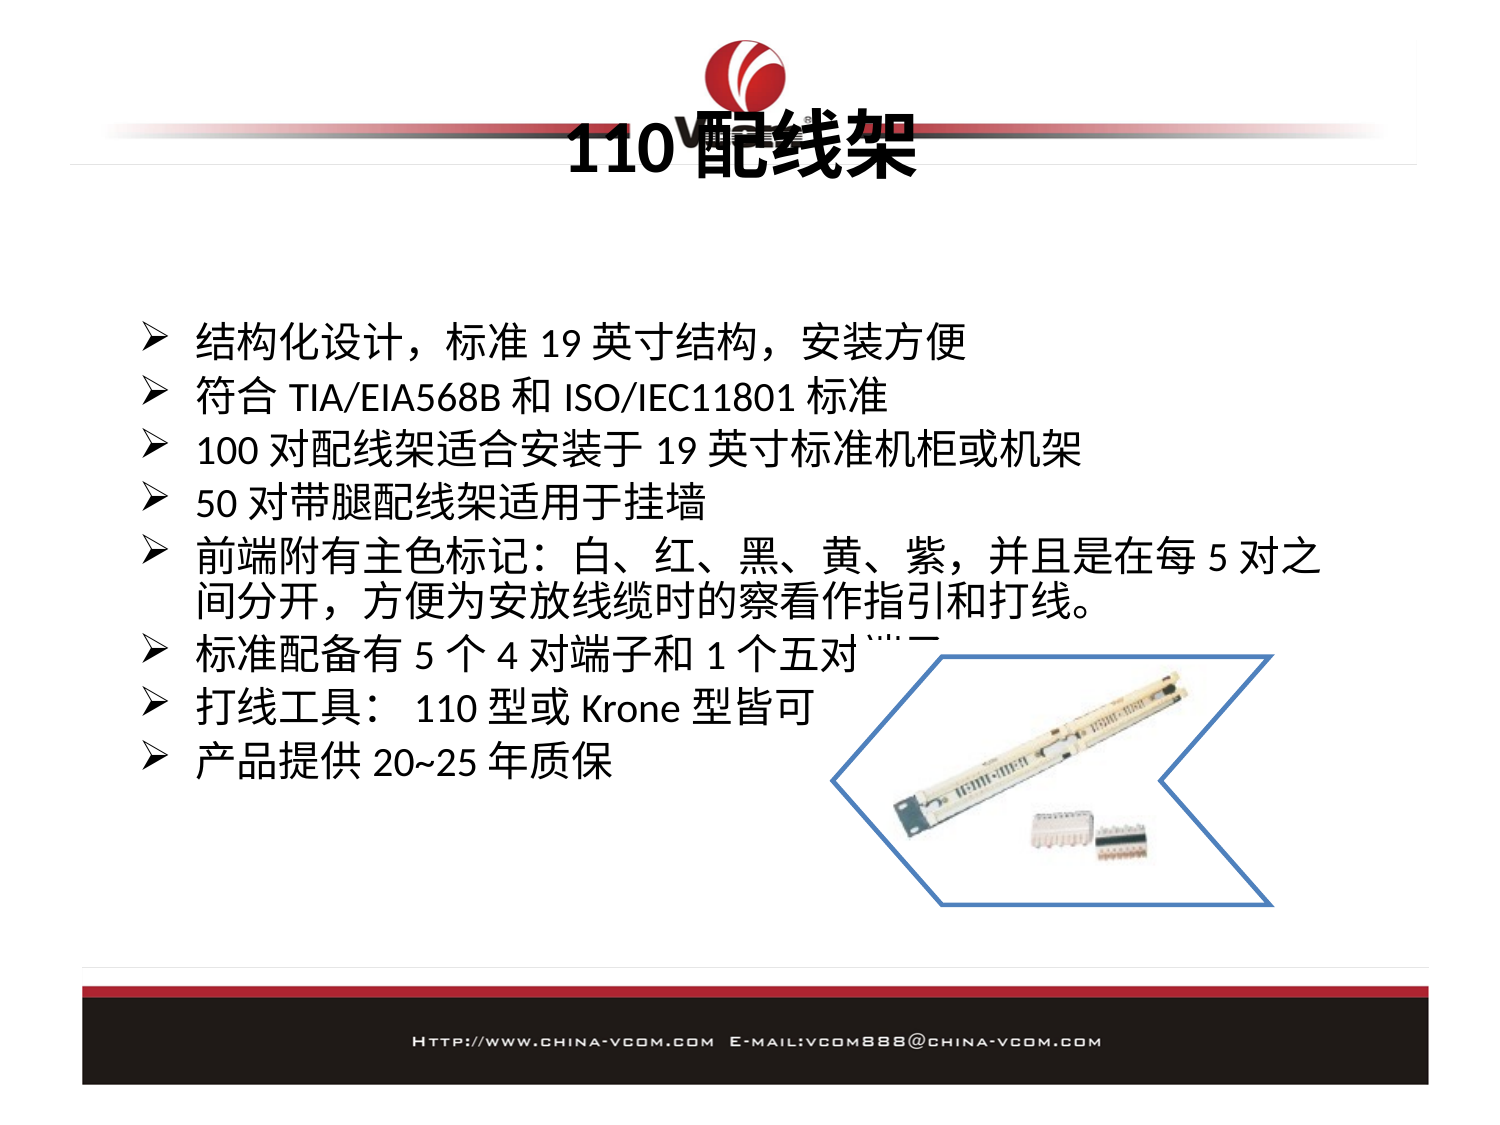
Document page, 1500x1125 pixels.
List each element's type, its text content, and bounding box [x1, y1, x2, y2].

picture [70, 40, 1429, 1085]
list 结构化设计，标准19英寸结构，安装方便 符合TIA/EIA568B和ISO/IEC11801标准 100对配线架适合安装于19英寸标准机柜或机架 50对带腿配线架适用于挂墙 前端附有主色标记：白、红、黑、黄、紫，并且是在每5对之间分开，方便为安放线缆时的察看作指引和打线。 标准配备有5个4对端子和1个五对端子 打线工具：110型或Krone型皆可 产品提供20~25年质保 [123, 314, 1376, 965]
text_box [1227, 656, 1270, 706]
text_box [1227, 856, 1270, 905]
text_box [832, 761, 850, 801]
title 110配线架 [75, 45, 1425, 233]
